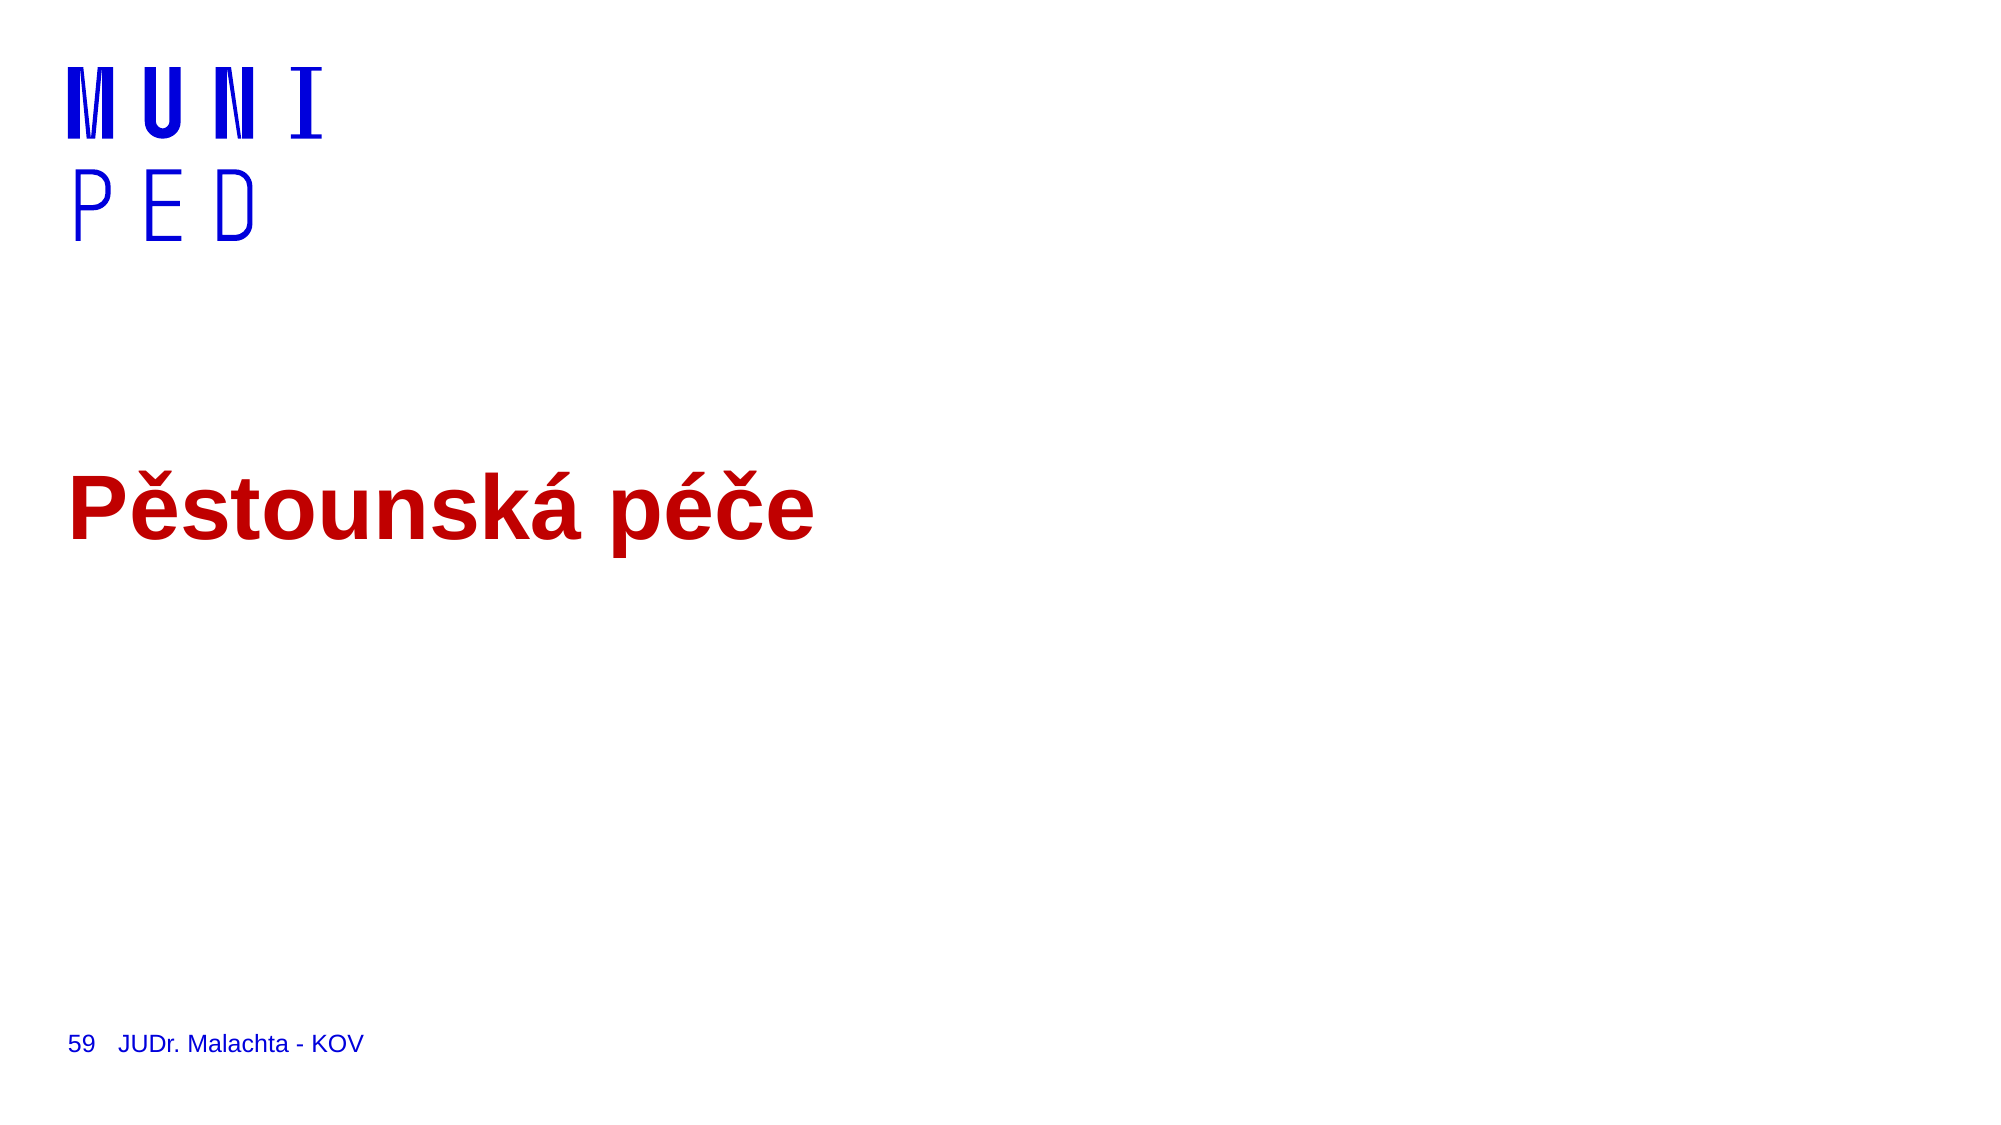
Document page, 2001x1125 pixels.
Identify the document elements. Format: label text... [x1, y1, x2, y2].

title Pěstounská péče [67, 466, 1932, 659]
footer JUDr. Malachta - KOV [118, 1021, 1418, 1063]
slide_number 59 [67, 1021, 110, 1063]
